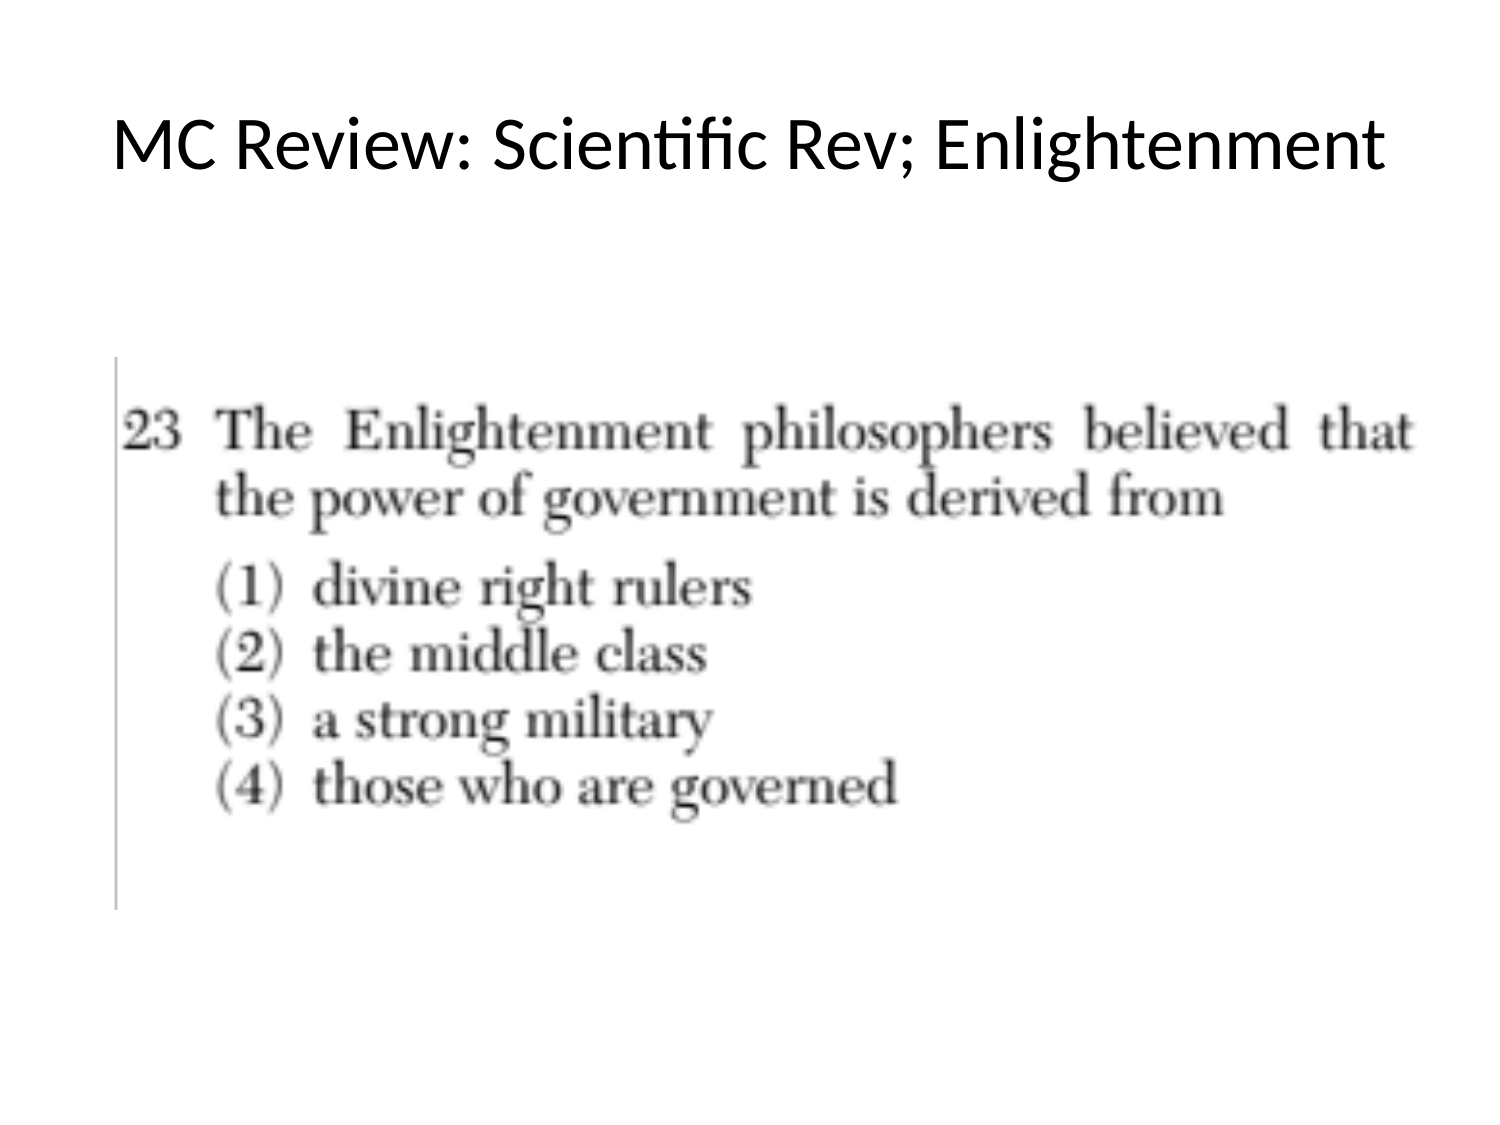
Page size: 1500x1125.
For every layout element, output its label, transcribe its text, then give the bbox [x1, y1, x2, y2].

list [74, 262, 1426, 1006]
title MC Review: Scientific Rev; Enlightenment [75, 45, 1425, 233]
